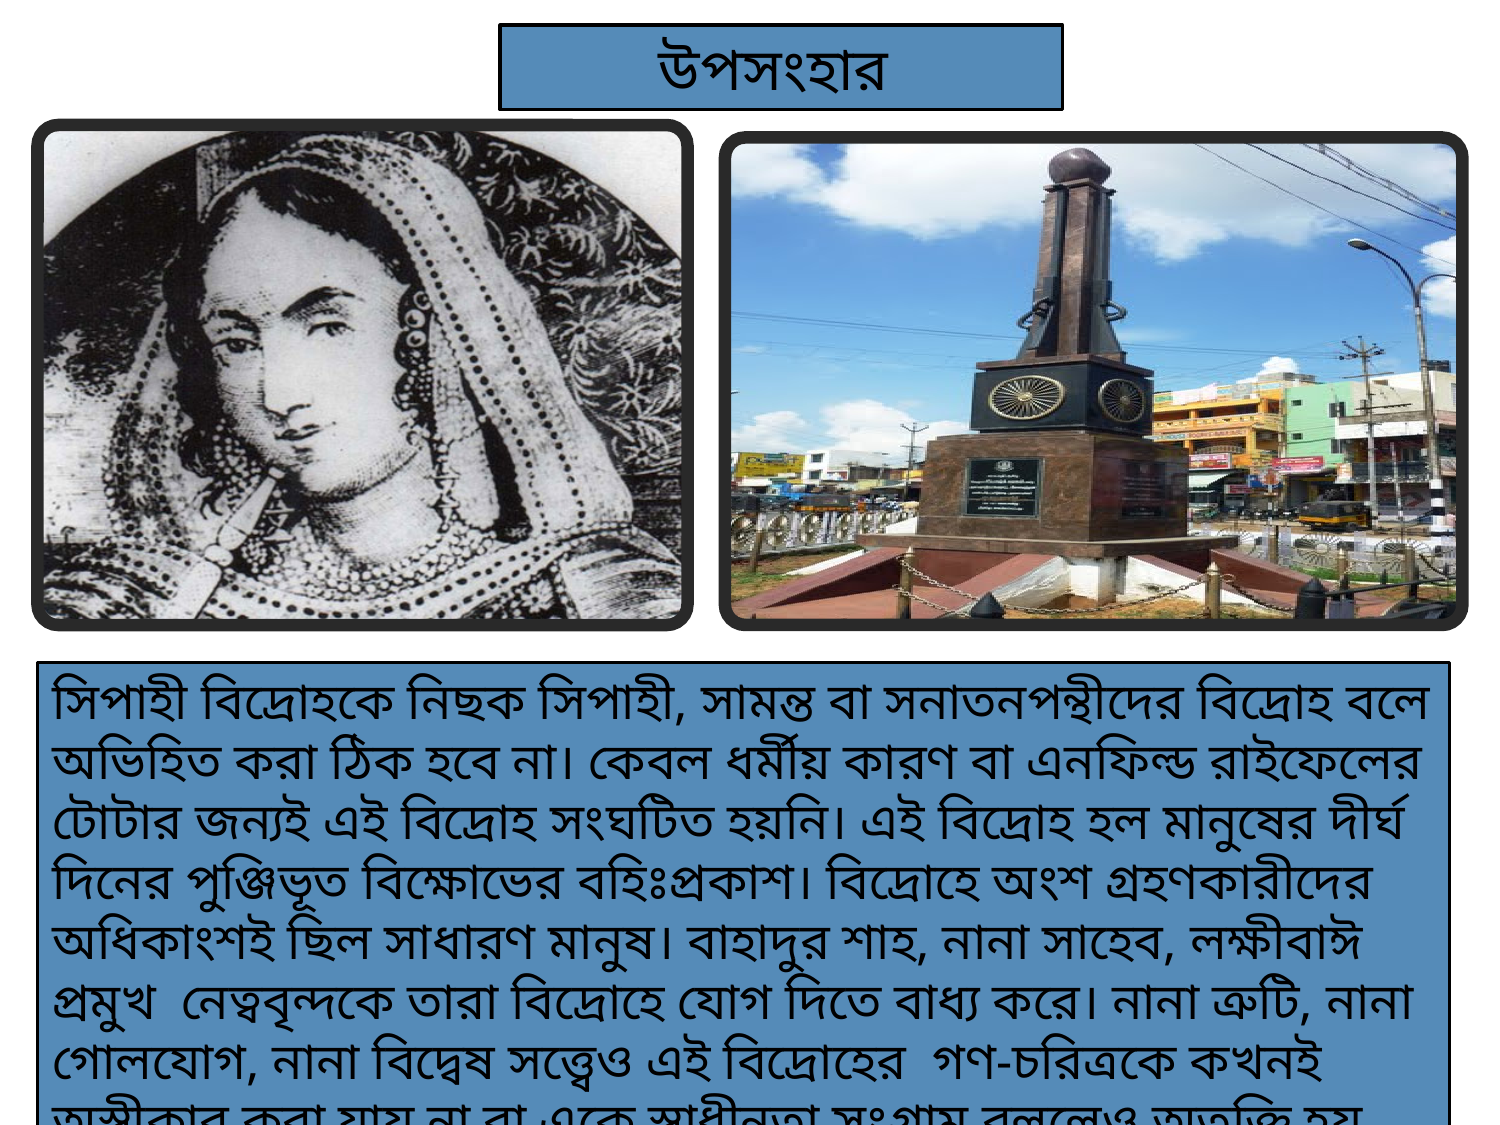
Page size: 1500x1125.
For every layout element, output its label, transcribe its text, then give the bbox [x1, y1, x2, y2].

picture [37, 124, 688, 626]
text_box সিপাহী বিদ্রোহকে নিছক সিপাহী, সামন্ত বা সনাতনপন্থীদের বিদ্রোহ বলে অভিহিত করা ঠিক হবে না। কেবল ধর্মীয় কারণ বা এনফিল্ড রাইফেলের টোটার জন্যই এই বিদ্রোহ সংঘটিত হয়নি। এই বিদ্রোহ হল মানুষের দীর্ঘ দিনের পুঞ্জিভূত বিক্ষোভের বহিঃপ্রকাশ। বিদ্রোহে অংশ গ্রহণকারীদের অধিকাংশই ছিল সাধারণ মানুষ। বাহাদুর শাহ, নানা সাহেব, লক্ষীবাঈ প্রমুখ নেত্ববৃন্দকে তারা বিদ্রোহে যোগ দিতে বাধ্য করে। নানা ত্রুটি, নানা গোলযোগ, নানা বিদ্বেষ সত্ত্বেও এই বিদ্রোহের গণ-চরিত্রকে কখনই অস্বীকার করা যায় না বা একে স্বাধীনতা সংগ্রাম বললেও অতুক্তি হয় না। [36, 661, 1451, 1125]
picture [724, 137, 1463, 626]
text_box উপসংহার [498, 23, 1064, 111]
